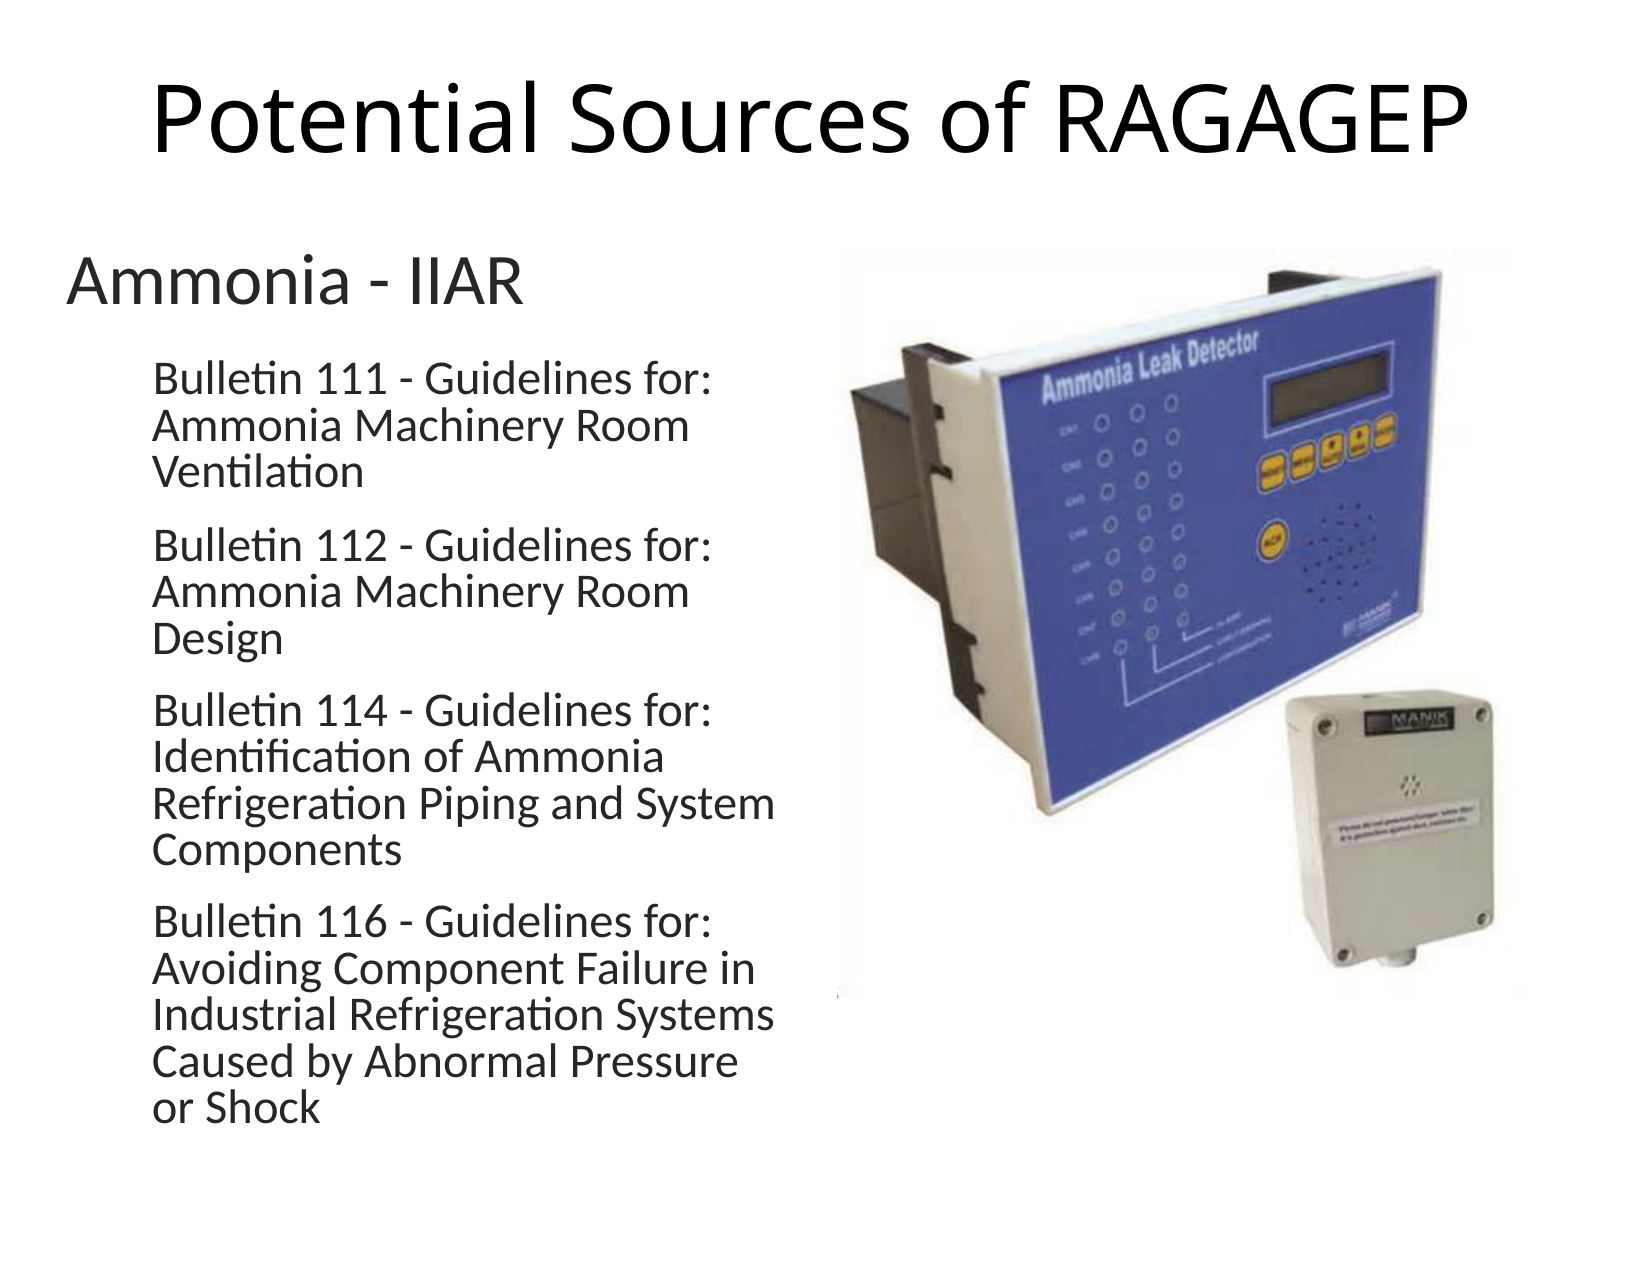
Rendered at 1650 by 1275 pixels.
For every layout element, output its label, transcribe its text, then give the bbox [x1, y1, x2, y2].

text_box Potential Sources of RAGAGEP [68, 18, 1554, 212]
picture [837, 246, 1529, 998]
list Ammonia - IIAR Bulletin 111 - Guidelines for: Ammonia Machinery Room Ventilation Bulletin 112 - Guidelines for: Ammonia Machinery Room Design Bulletin 114 - Guidelines for: Identification of Ammonia Refrigeration Piping and System Components Bulletin 116 - Guidelines for: Avoiding Component Failure in Industrial Refrigeration Systems Caused by Abnormal Pressure or Shock [27, 241, 800, 1147]
